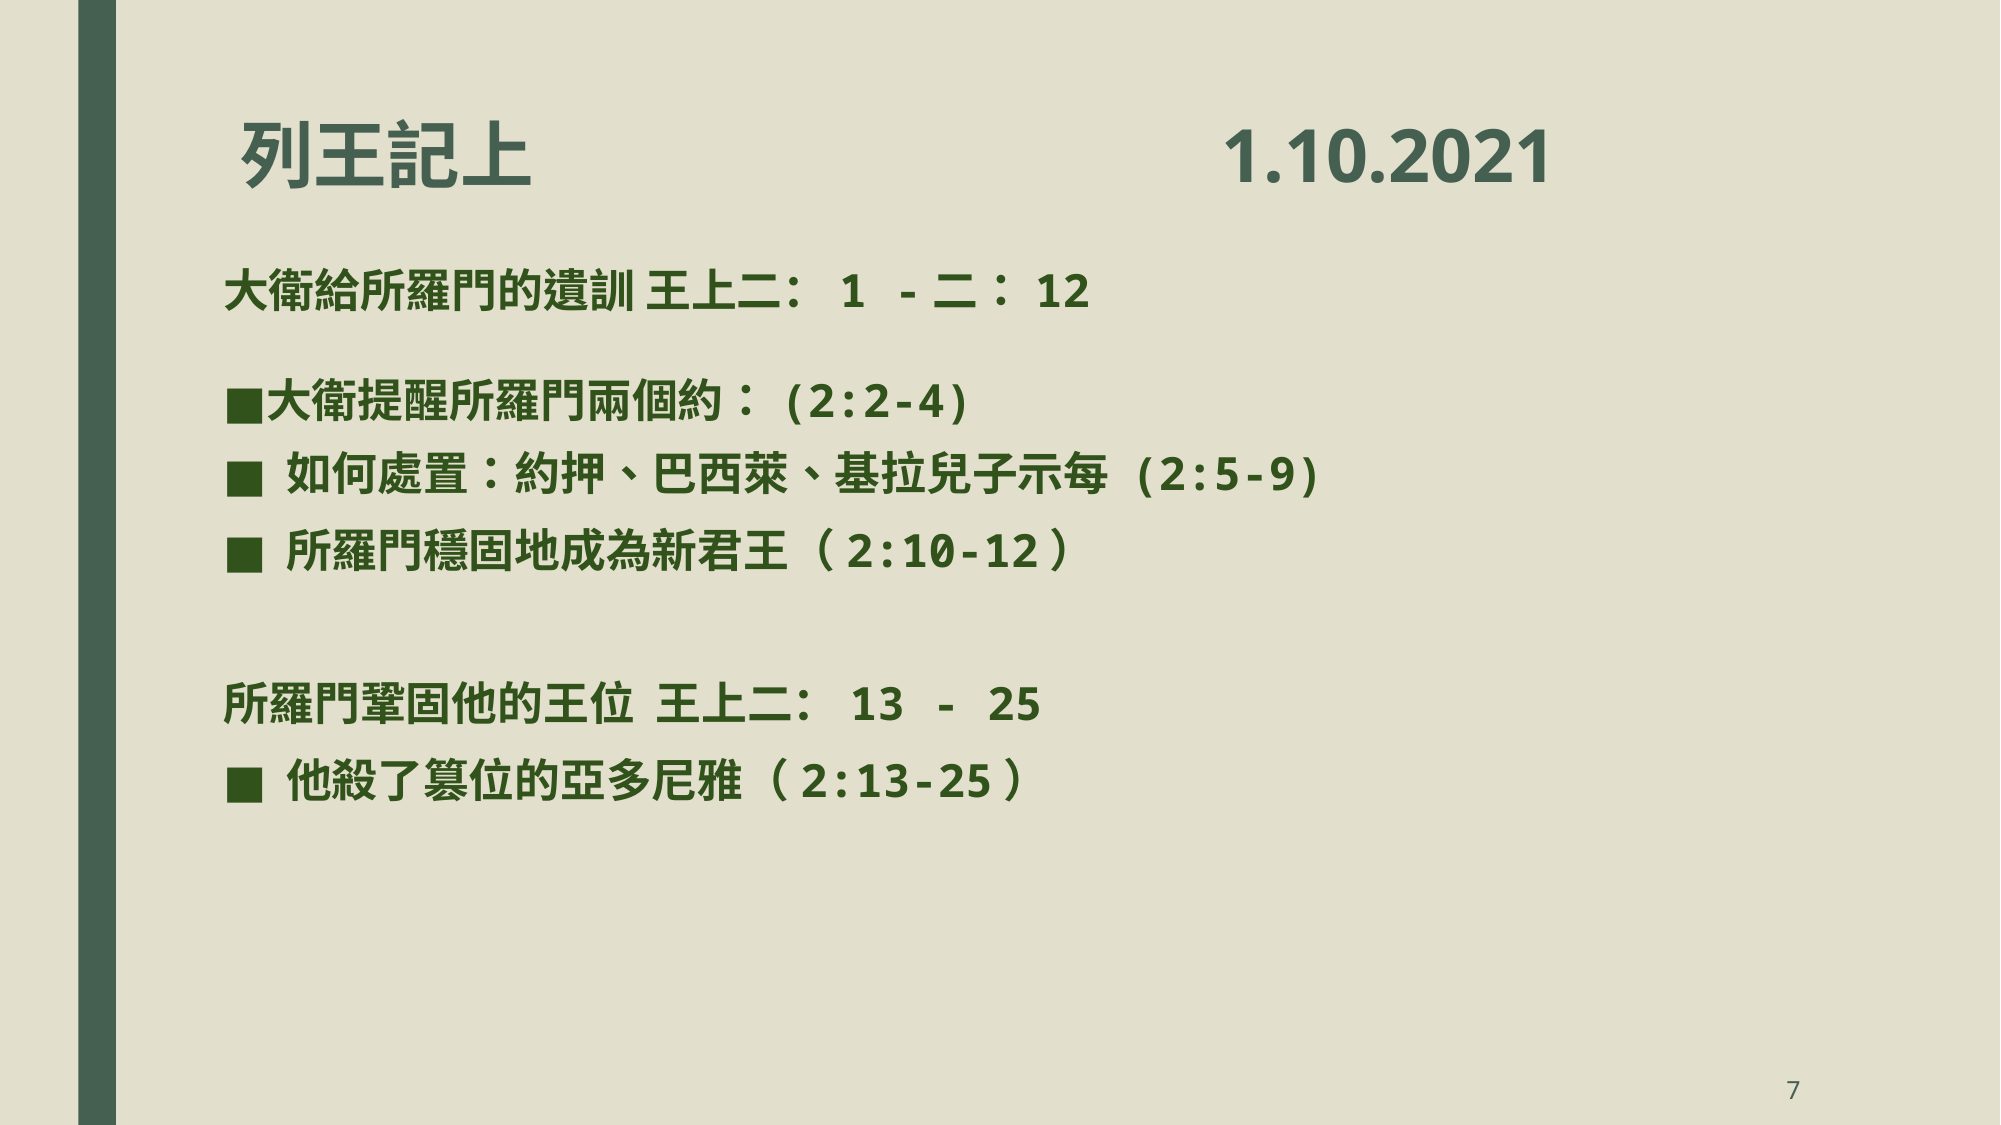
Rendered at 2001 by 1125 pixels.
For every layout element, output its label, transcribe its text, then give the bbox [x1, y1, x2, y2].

title 列王記上 1.10.2021 [225, 112, 1832, 207]
slide_number 7 [1553, 1058, 1816, 1125]
list 大衛給所羅門的遺訓 王上二：1 -二：12 大衛提醒所羅門兩個約：(2:2-4) 如何處置：約押、巴西萊、基拉兒子示每 (2:5-9) 所羅門穩固地成為新君王（2:10-12） 所羅門鞏固他的王位 王上二：13 - 25 他殺了篡位的亞多尼雅（2:13-25） [208, 258, 1832, 1039]
